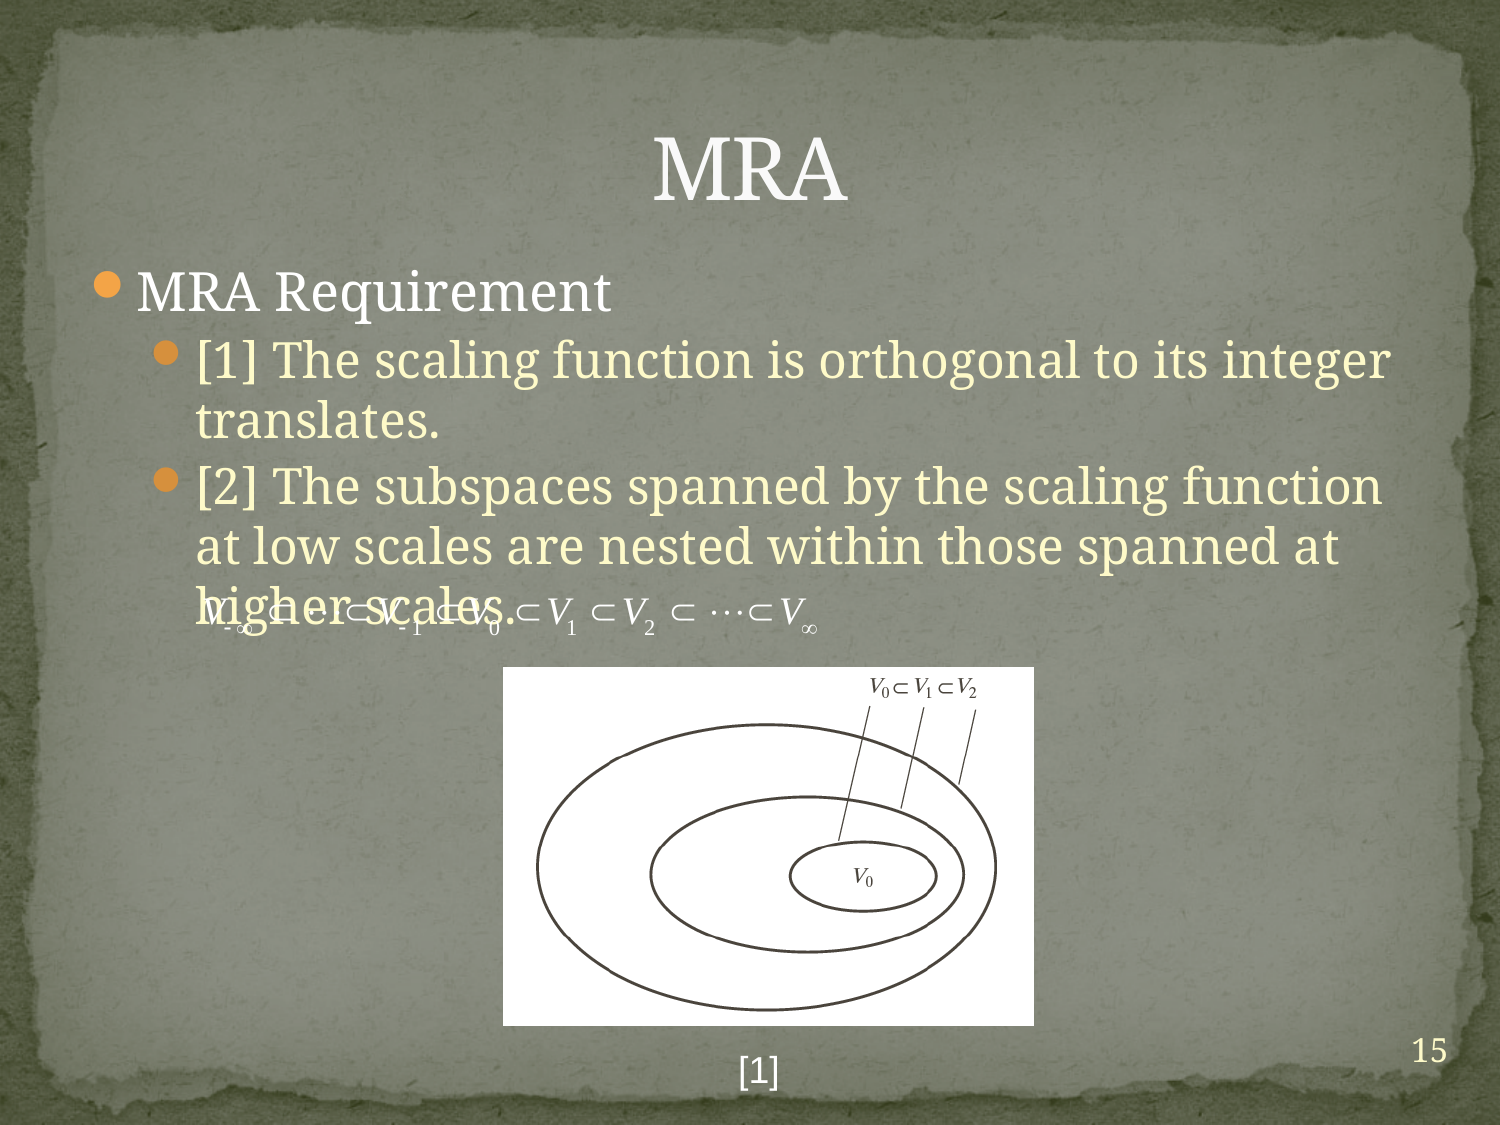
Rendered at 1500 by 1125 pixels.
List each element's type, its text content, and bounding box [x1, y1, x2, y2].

list MRA Requirement [1] The scaling function is orthogonal to its integer translates. [2] The subspaces spanned by the scaling function at low scales are nested within those spanned at higher scales. [74, 249, 1426, 1001]
text_box [1] [723, 1038, 795, 1098]
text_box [201, 586, 824, 644]
title MRA [74, 24, 1425, 225]
slide_number 15 [1379, 1014, 1480, 1089]
picture [503, 667, 1034, 1026]
